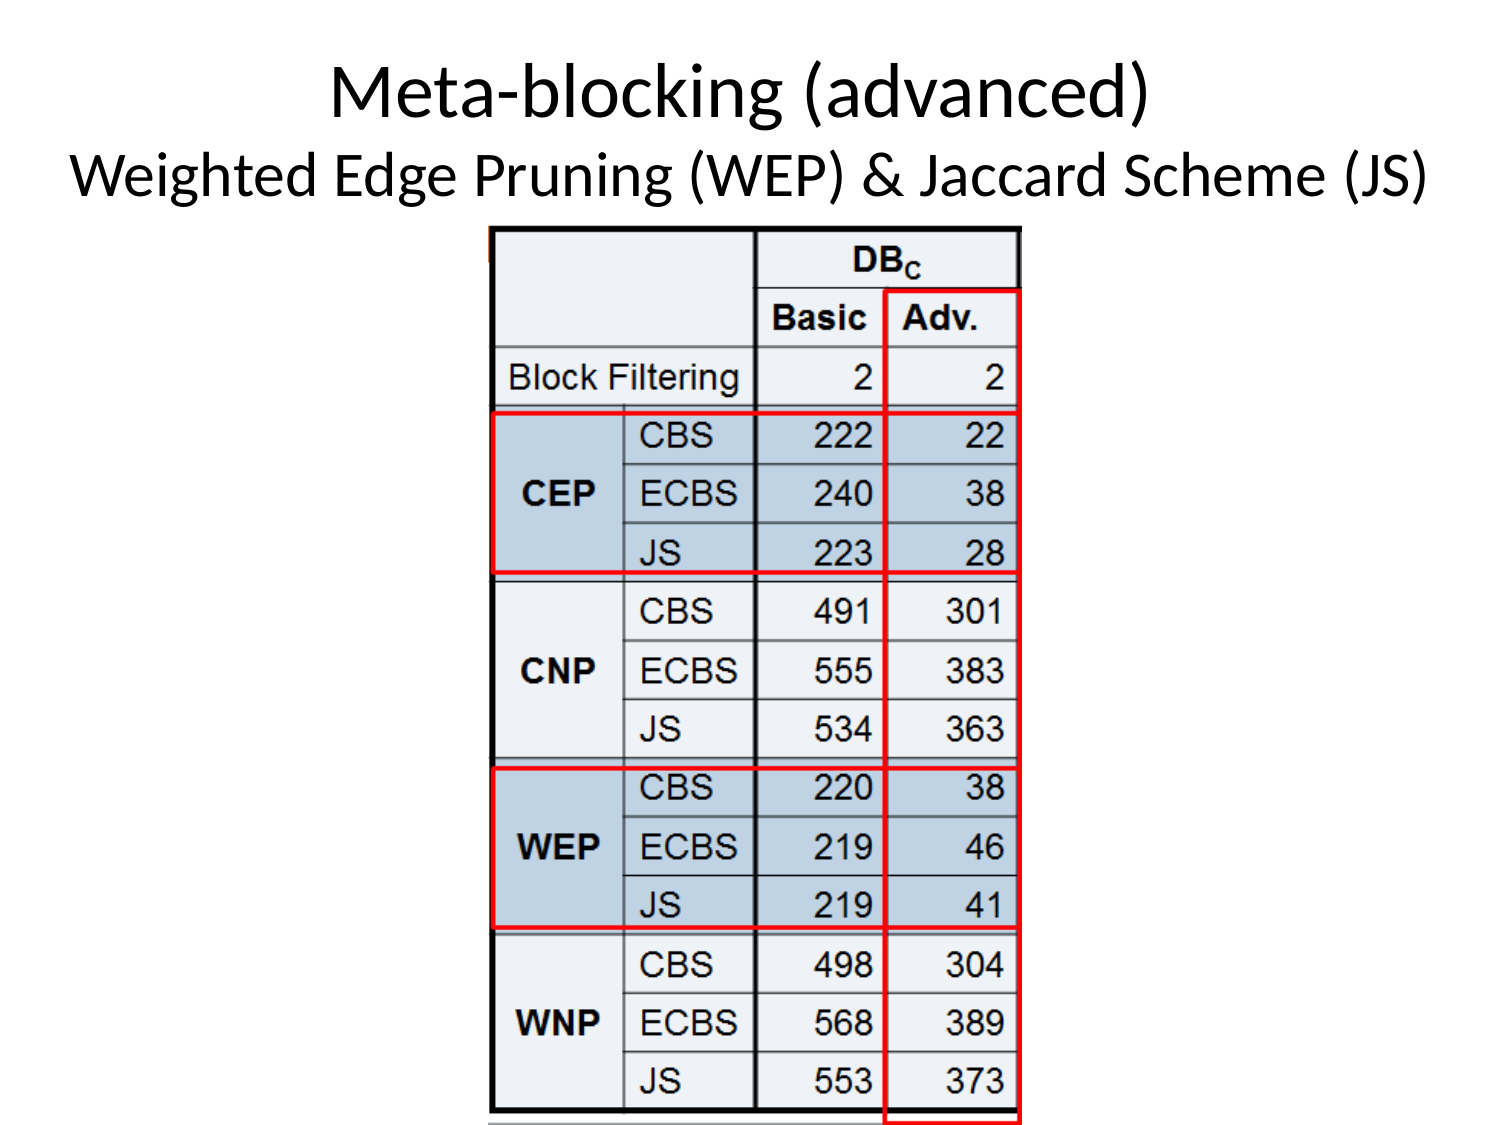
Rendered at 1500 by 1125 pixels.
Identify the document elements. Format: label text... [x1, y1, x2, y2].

picture [487, 220, 1022, 1125]
title Meta-blocking (advanced) Weighted Edge Pruning (WEP) & Jaccard Scheme (JS) [17, 30, 1483, 219]
